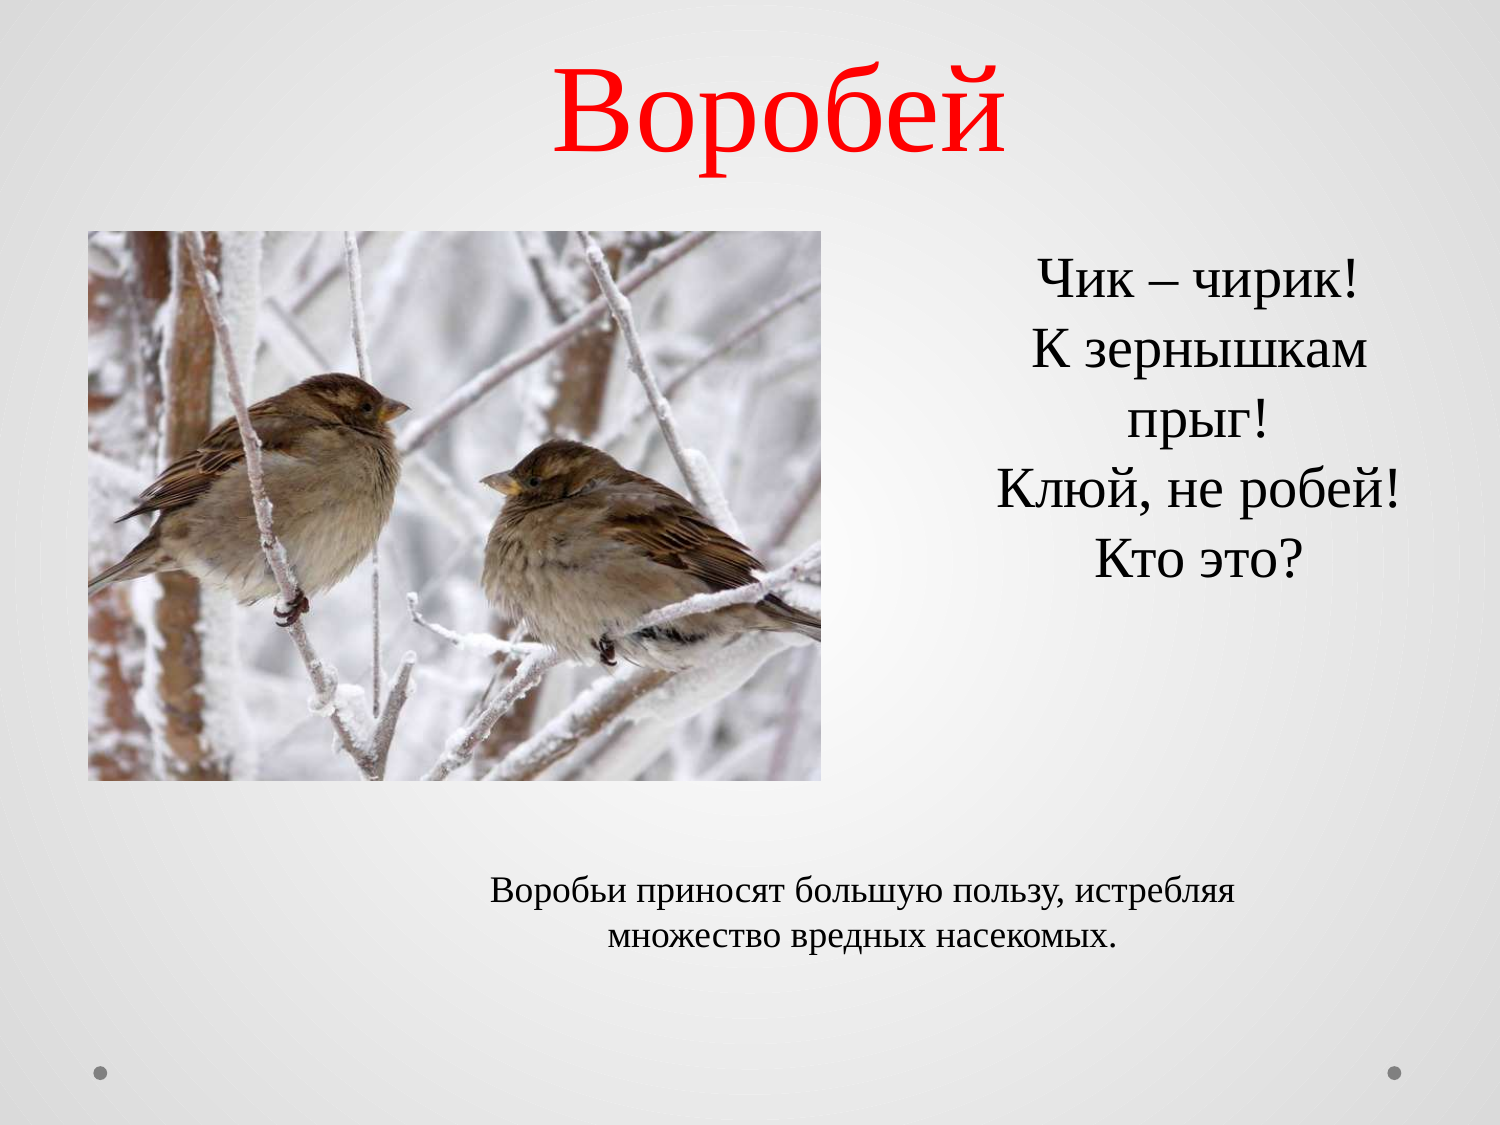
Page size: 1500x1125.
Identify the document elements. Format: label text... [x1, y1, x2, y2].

picture [88, 231, 822, 781]
text_box Воробей [336, 19, 1223, 184]
text_box Воробьи приносят большую пользу, истребляя множество вредных насекомых. [383, 857, 1342, 963]
text_box Чик – чирик! К зернышкам прыг! Клюй, не робей! Кто это? [945, 231, 1454, 597]
